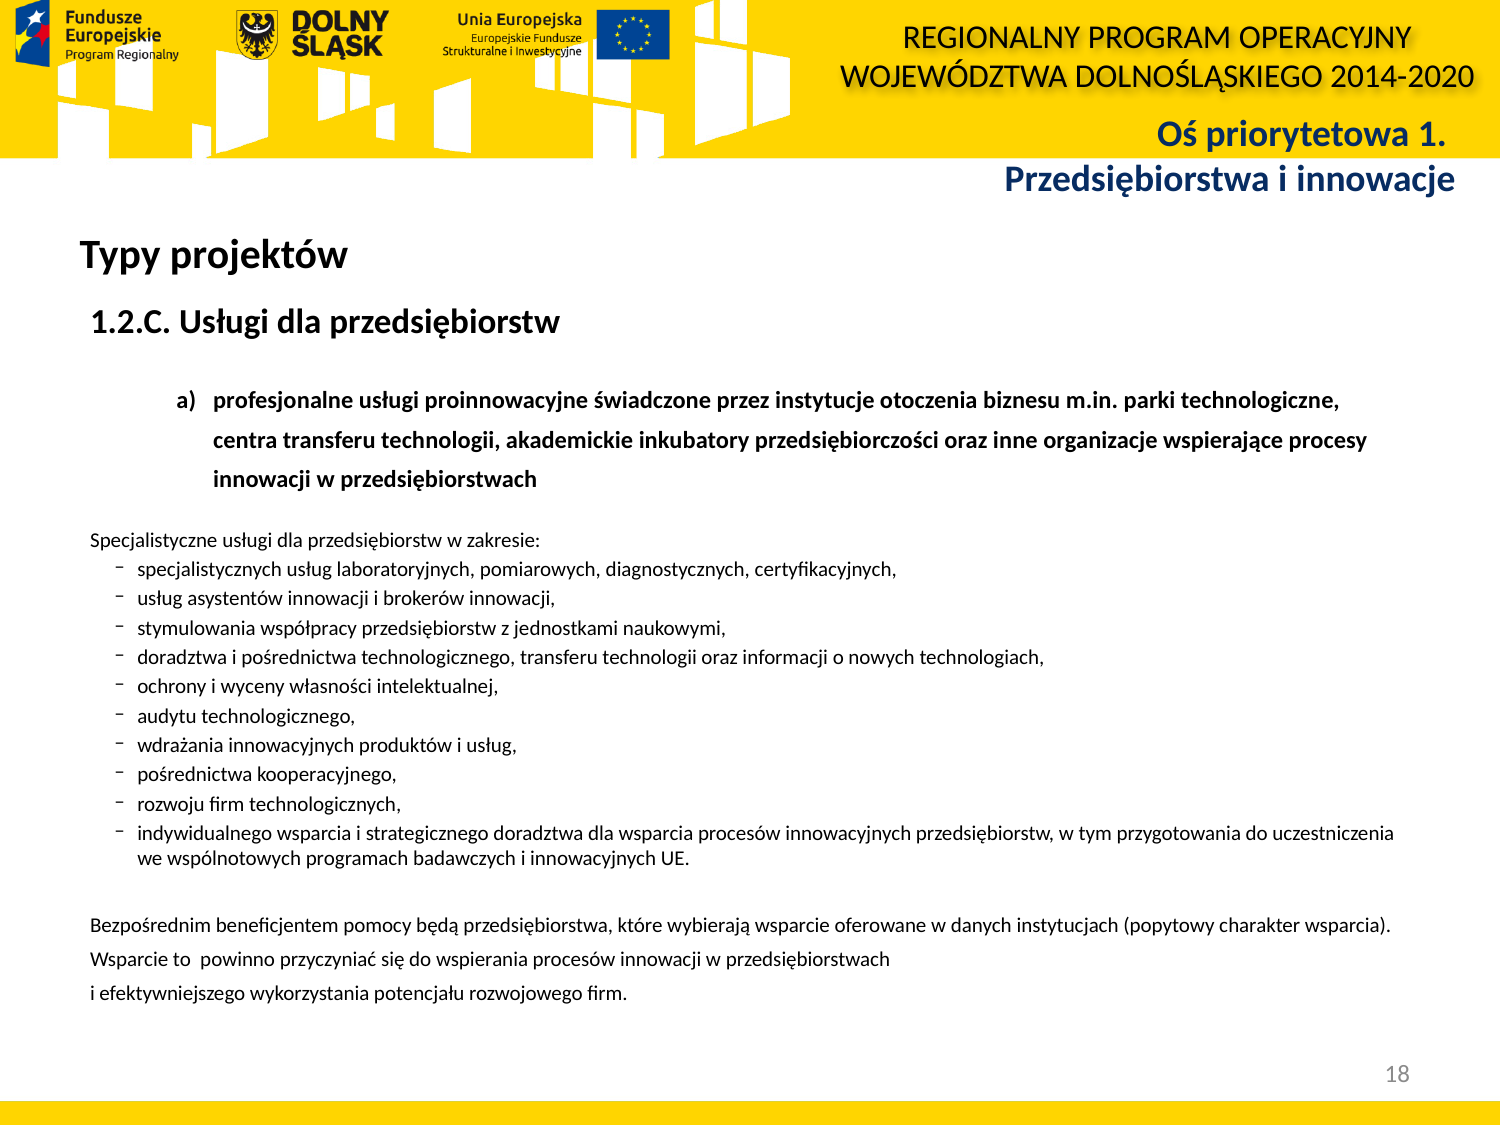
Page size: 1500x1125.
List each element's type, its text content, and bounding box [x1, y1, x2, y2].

text_box Typy projektów [64, 219, 963, 285]
picture [0, 0, 1500, 1125]
text_box Oś priorytetowa 1. Przedsiębiorstwa i innowacje [738, 101, 1471, 207]
text_box [41, 208, 1459, 1035]
text_box Regionalny Program Operacyjny Województwa Dolnośląskiego 2014-2020 [785, 7, 1500, 126]
slide_number 18 [1074, 1042, 1425, 1103]
